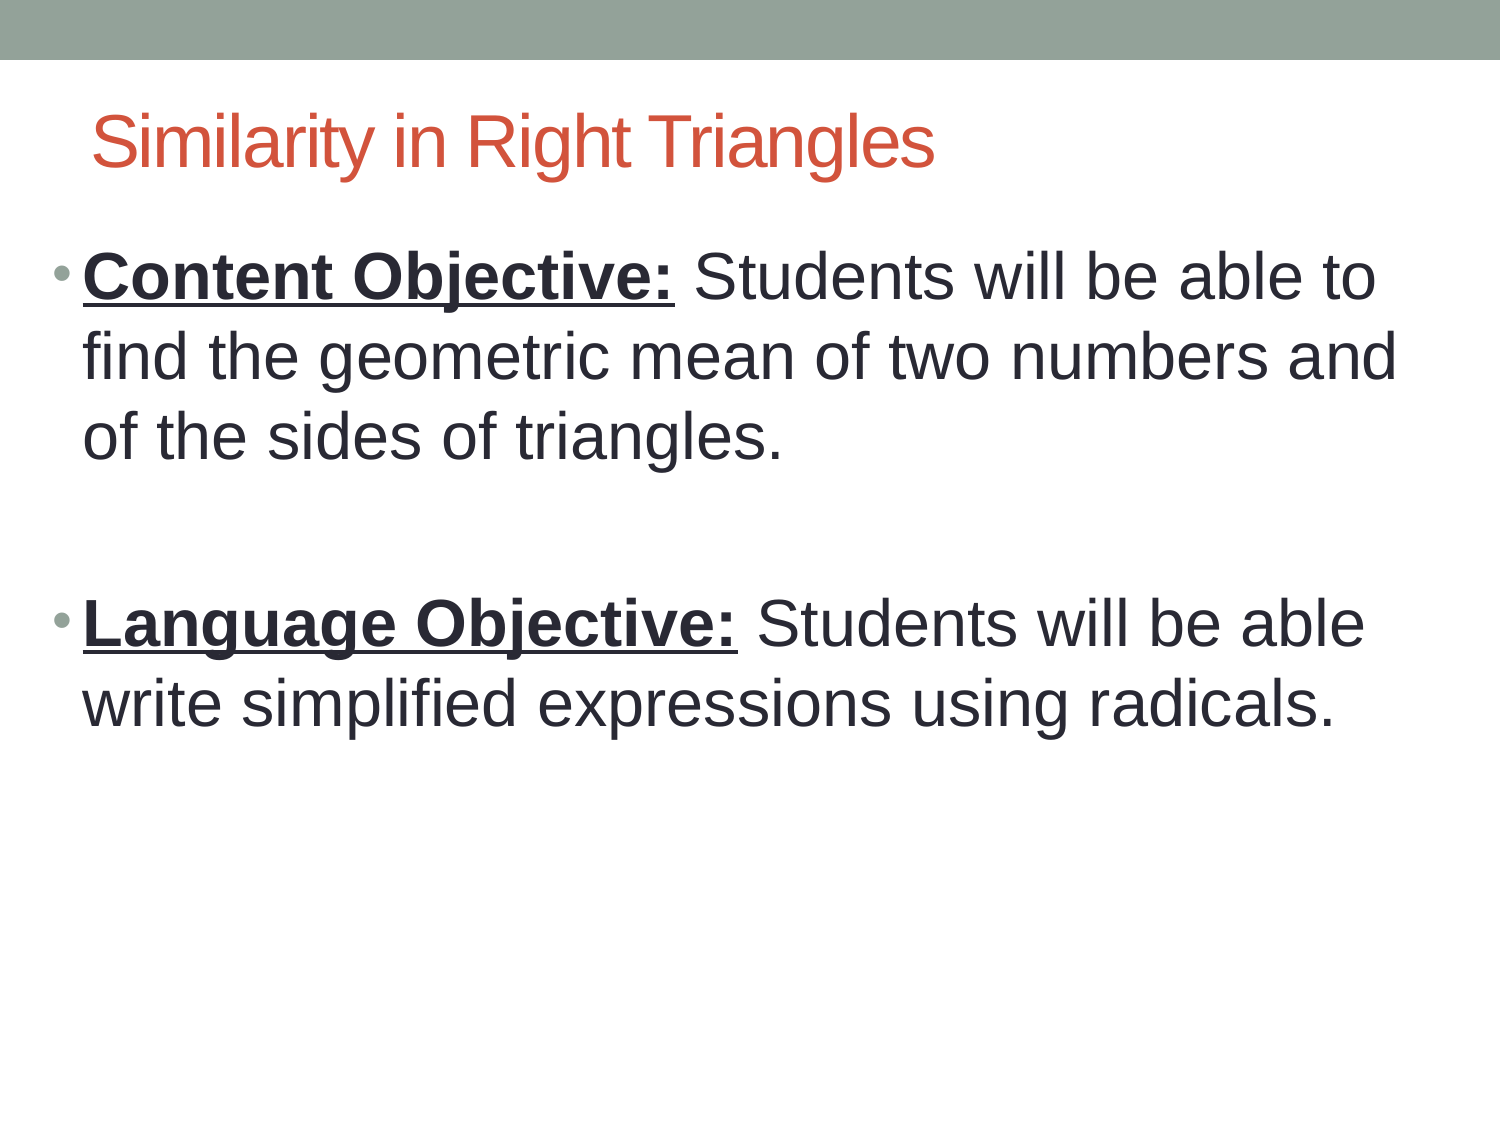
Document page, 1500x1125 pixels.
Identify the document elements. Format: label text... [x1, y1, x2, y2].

list Content Objective: Students will be able to find the geometric mean of two numbers and of the sides of triangles. Language Objective: Students will be able write simplified expressions using radicals. [37, 224, 1450, 1075]
title Similarity in Right Triangles [75, 75, 1038, 200]
